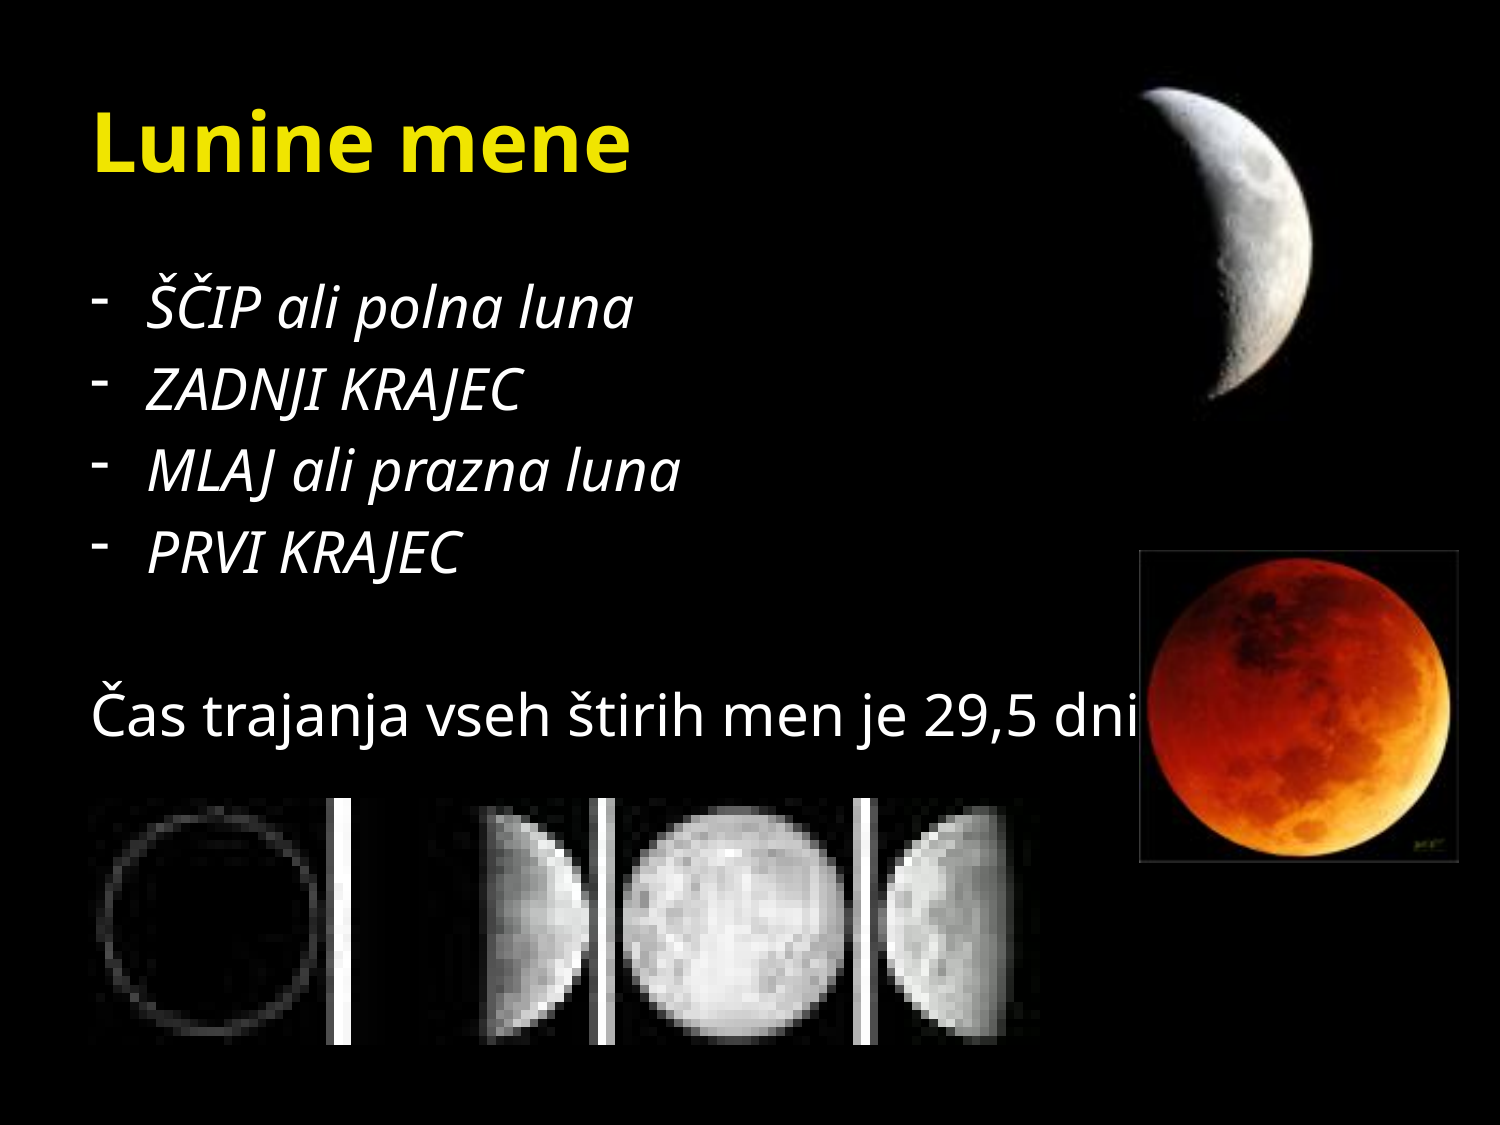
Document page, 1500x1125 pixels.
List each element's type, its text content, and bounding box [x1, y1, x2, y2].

picture [998, 66, 1457, 421]
list ŠČIP ali polna luna ZADNJI KRAJEC MLAJ ali prazna luna PRVI KRAJEC Čas trajanja vseh štirih men je 29,5 dni. [75, 262, 1235, 787]
picture [1139, 550, 1459, 864]
picture [88, 798, 1117, 1046]
title Lunine mene [75, 45, 1425, 233]
